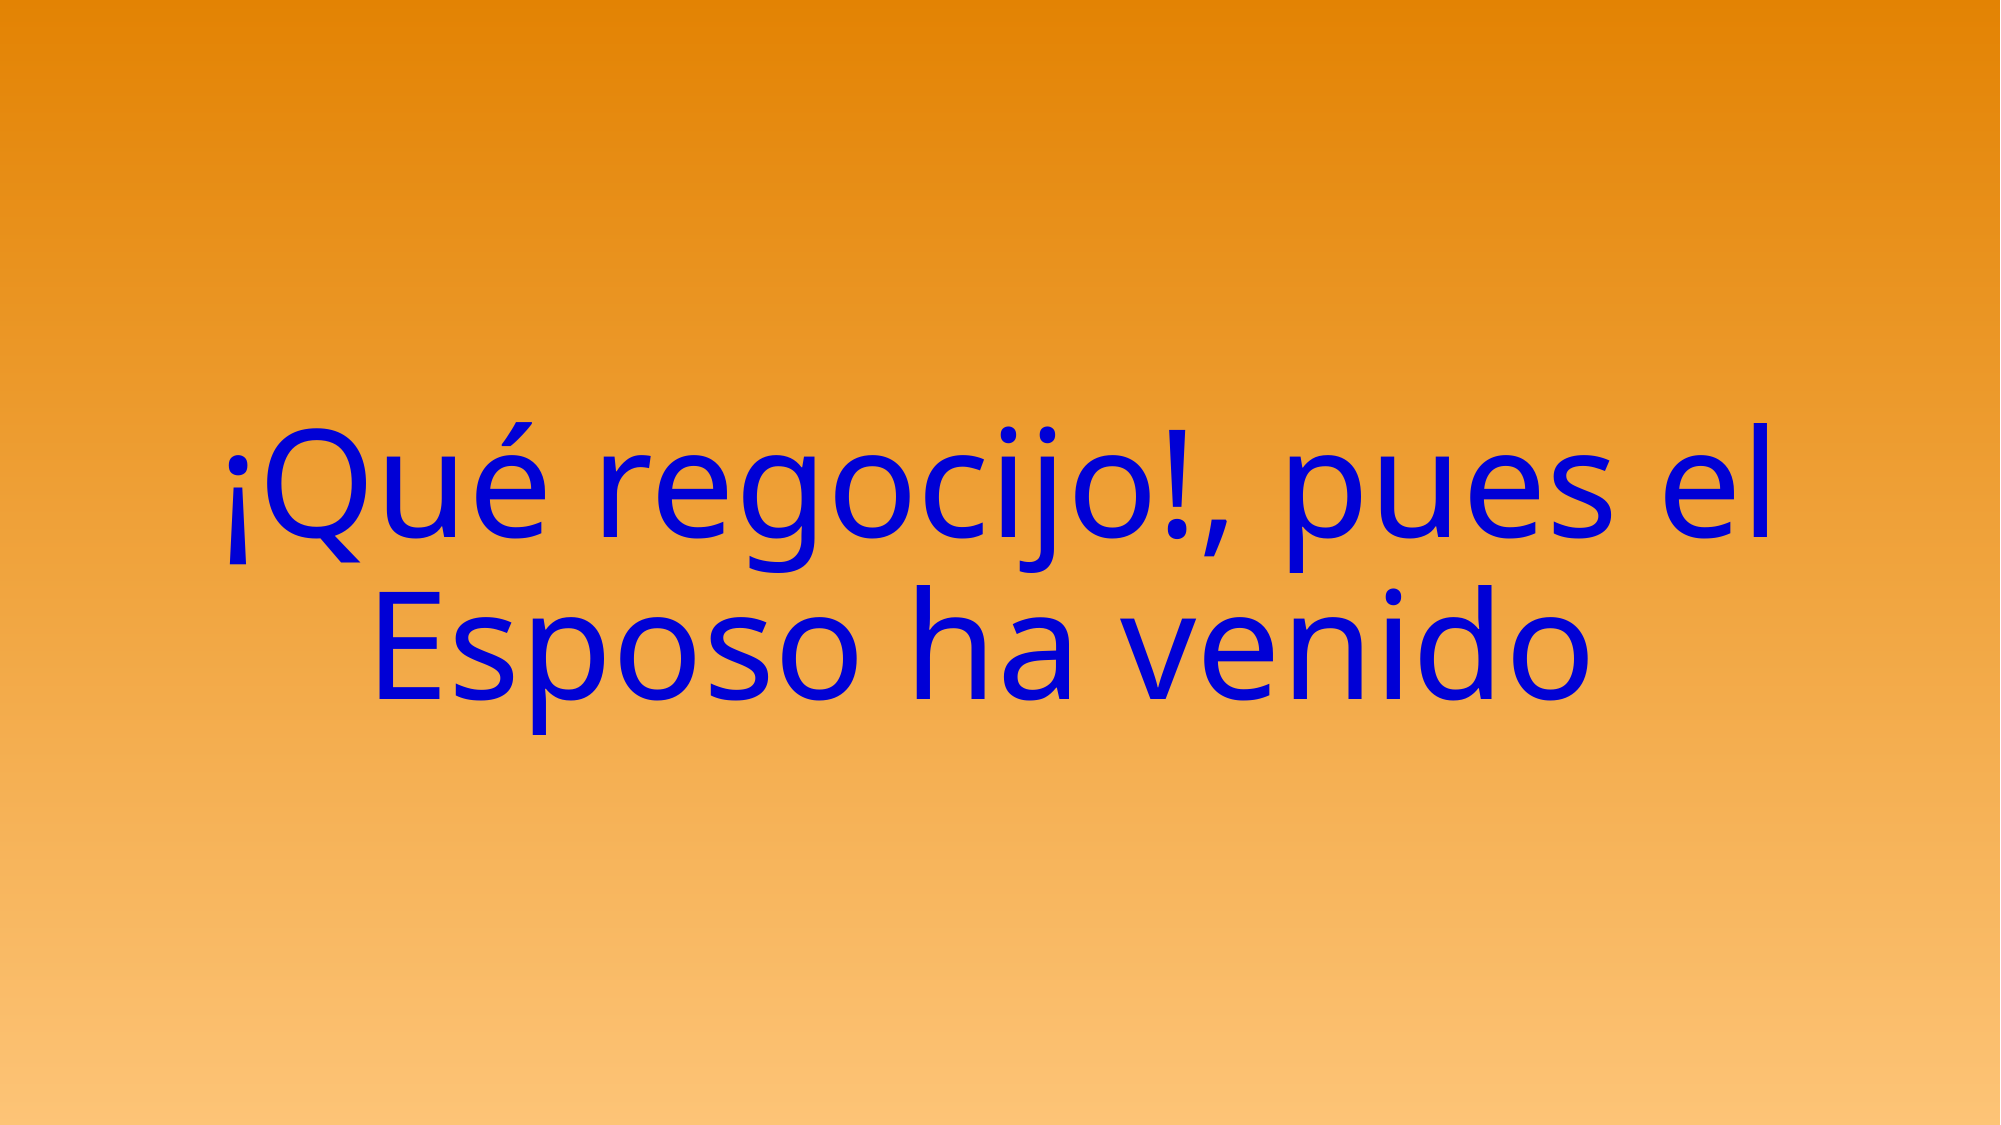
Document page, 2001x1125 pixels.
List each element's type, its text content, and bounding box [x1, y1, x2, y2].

title ¡Qué regocijo!, pues el Esposo ha venido [35, 385, 1965, 740]
